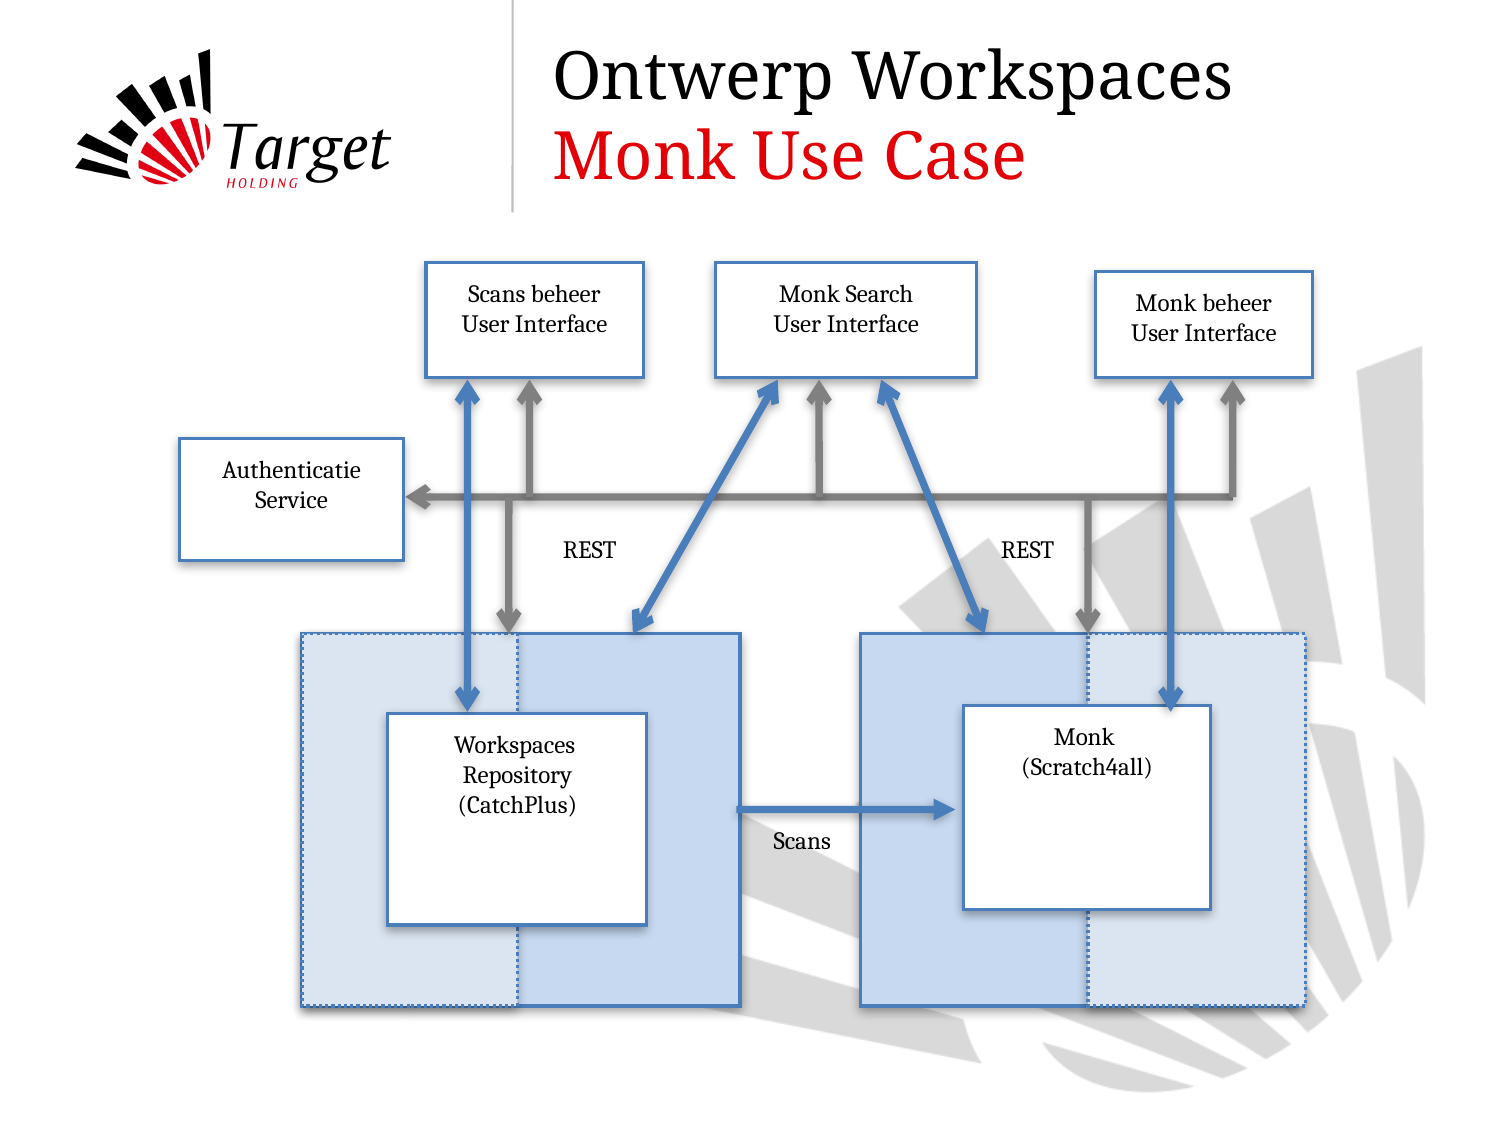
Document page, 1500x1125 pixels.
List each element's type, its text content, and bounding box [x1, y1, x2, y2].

title Ontwerp Workspaces Monk Use Case [537, 24, 1425, 213]
picture [75, 49, 391, 188]
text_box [179, 262, 1313, 1007]
